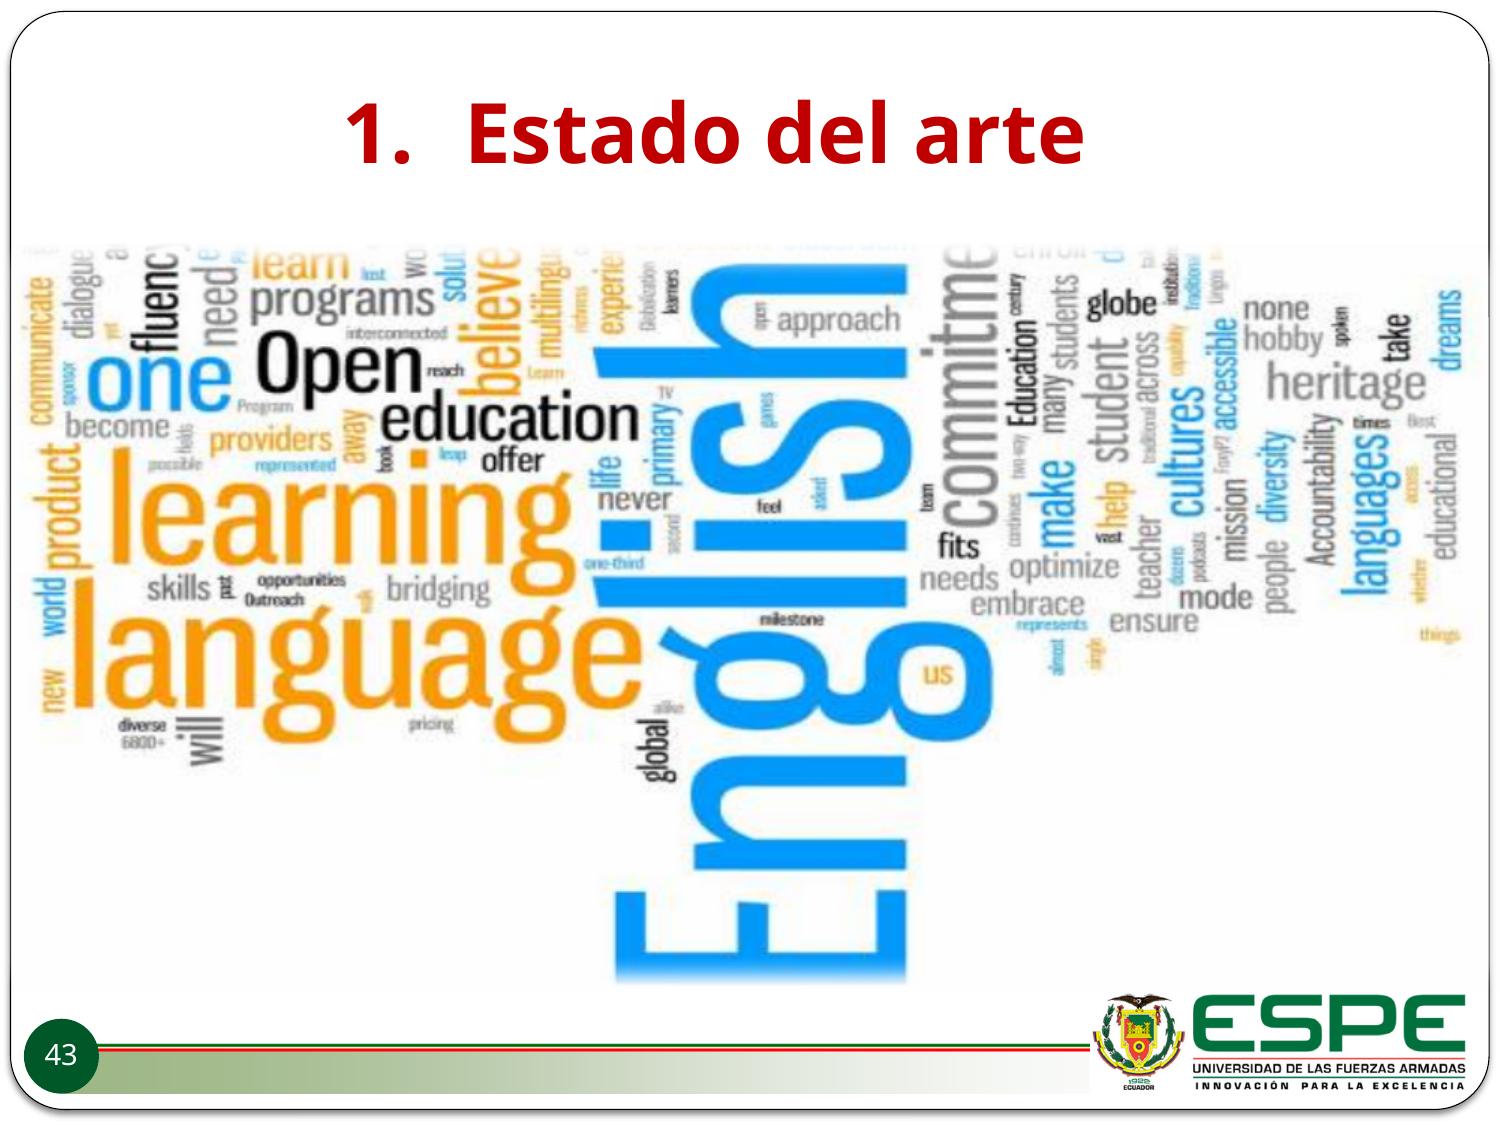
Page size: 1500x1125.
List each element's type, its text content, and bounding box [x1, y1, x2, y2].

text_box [64, 1002, 1471, 1095]
slide_number 43 [23, 1018, 58, 1094]
title Estado del arte [64, 7, 1388, 195]
picture [1, 243, 1500, 992]
